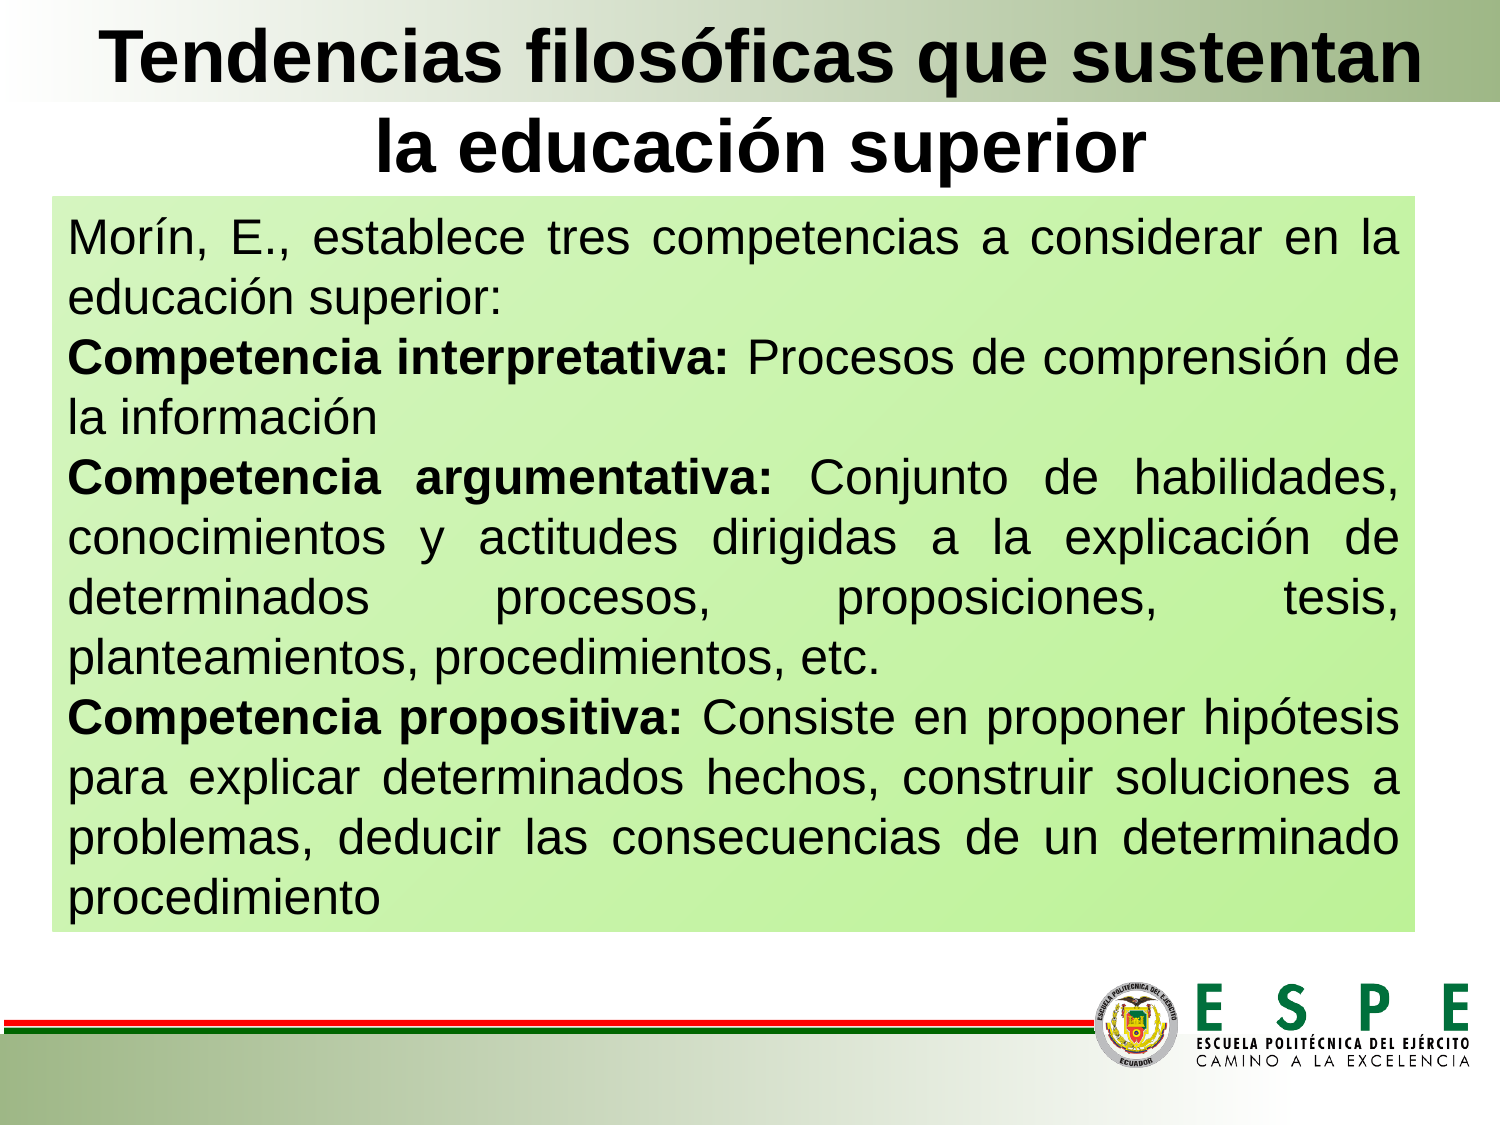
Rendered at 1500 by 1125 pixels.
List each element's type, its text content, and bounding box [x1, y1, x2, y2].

picture [1057, 964, 1500, 1093]
text_box Morín, E., establece tres competencias a considerar en la educación superior: Competencia interpretativa: Procesos de comprensión de la información Competencia argumentativa: Conjunto de habilidades, conocimientos y actitudes dirigidas a la explicación de determinados procesos, proposiciones, tesis, planteamientos, procedimientos, etc. Competencia propositiva: Consiste en proponer hipótesis para explicar determinados hechos, construir soluciones a problemas, deducir las consecuencias de un determinado procedimiento [52, 196, 1415, 932]
text_box Tendencias filosóficas que sustentan la educación superior [53, 0, 1471, 195]
